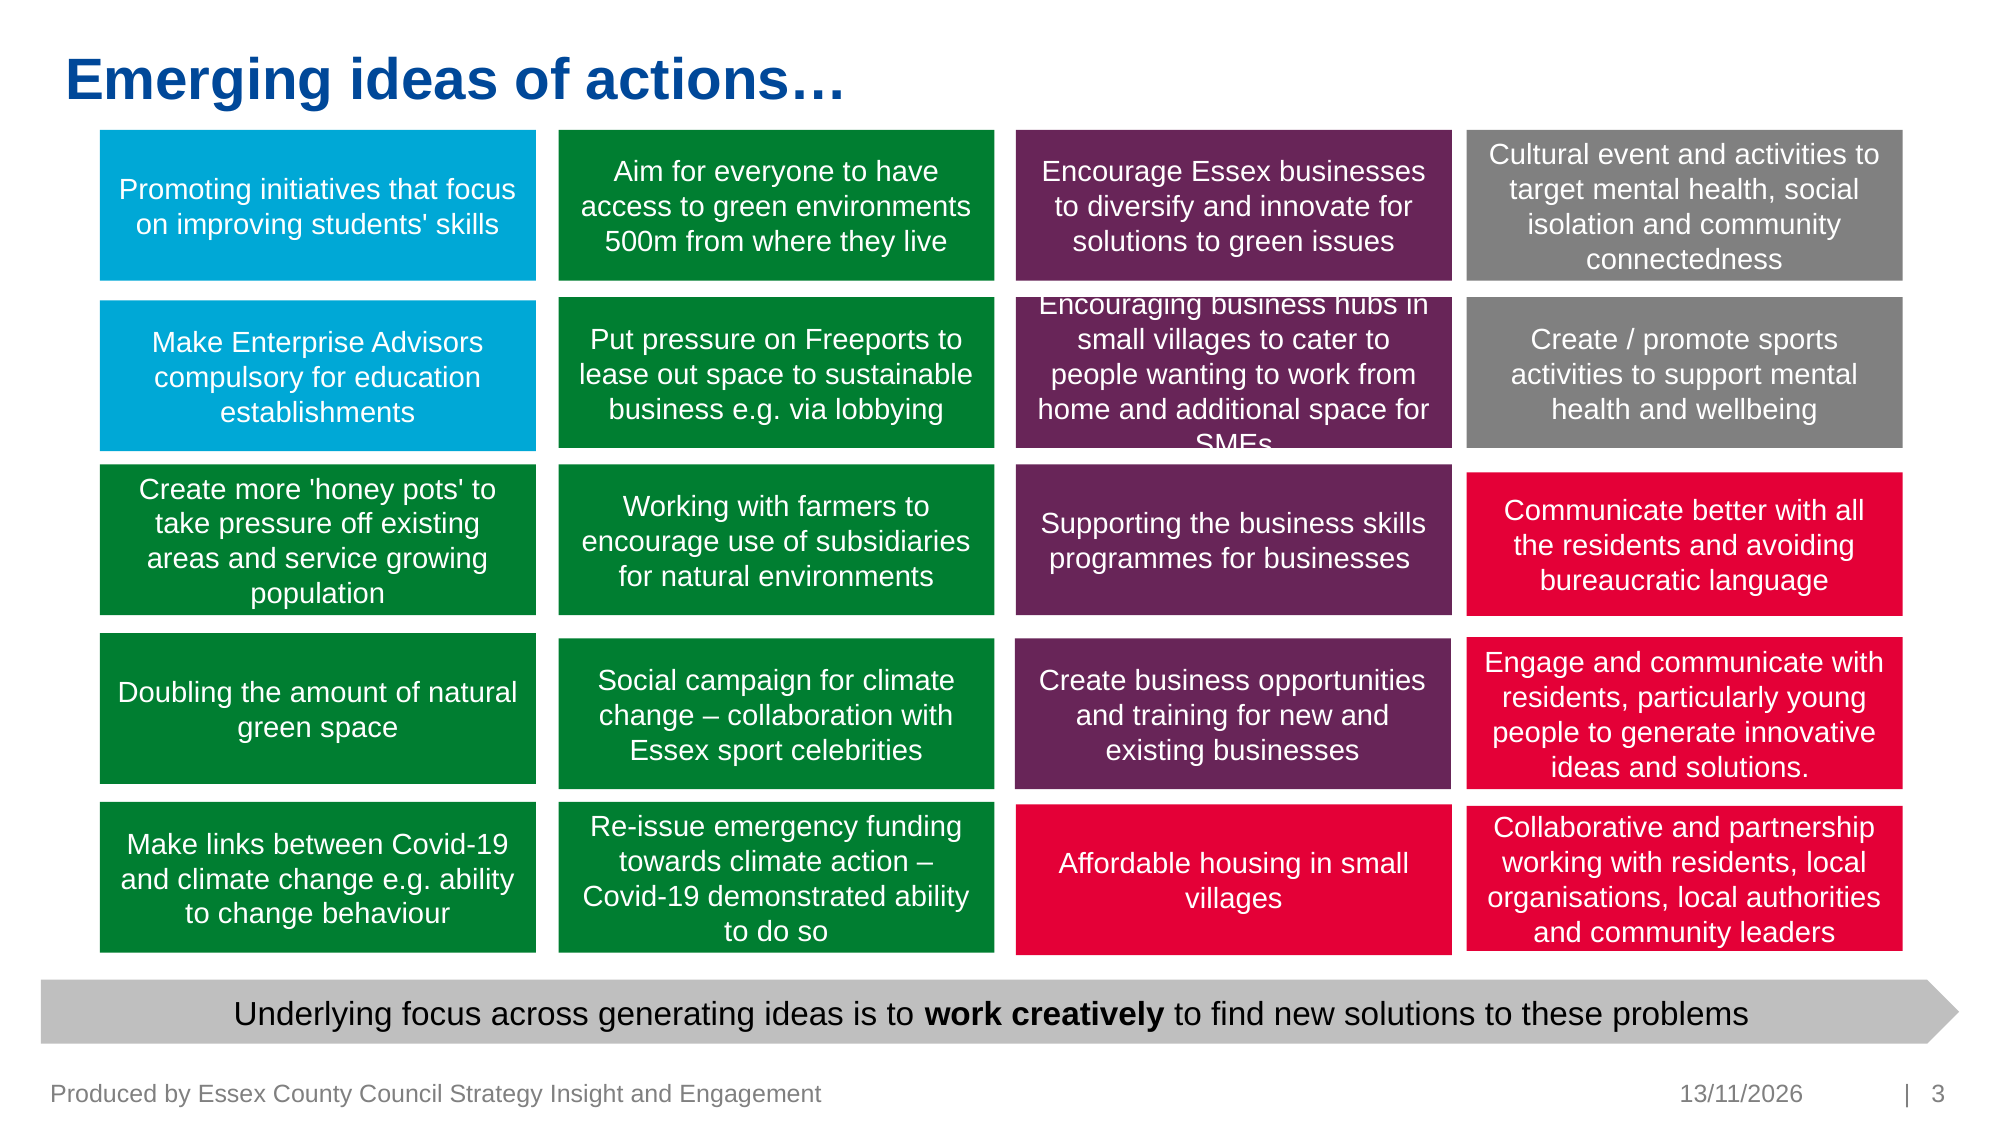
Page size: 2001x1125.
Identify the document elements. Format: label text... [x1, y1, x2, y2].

text_box Make links between Covid-19 and climate change e.g. ability to change behaviour [99, 801, 537, 954]
text_box Working with farmers to encourage use of subsidiaries for natural environments [558, 463, 995, 616]
text_box Put pressure on Freeports to lease out space to sustainable business e.g. via lobbying [558, 296, 995, 449]
text_box Re-issue emergency funding towards climate action – Covid-19 demonstrated ability to do so [558, 801, 995, 954]
text_box Affordable housing in small villages [1015, 803, 1453, 956]
text_box Create / promote sports activities to support mental health and wellbeing [1466, 296, 1904, 449]
text_box Engage and communicate with residents, particularly young people to generate innovative ideas and solutions. [1466, 636, 1904, 790]
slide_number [1443, 1081, 1804, 1104]
text_box Encouraging business hubs in small villages to cater to people wanting to work from home and additional space for SMEs [1015, 296, 1453, 449]
text_box Aim for everyone to have access to green environments 500m from where they live [558, 129, 995, 282]
text_box Create business opportunities and training for new and existing businesses [1014, 637, 1452, 790]
text_box Promoting initiatives that focus on improving students' skills [99, 129, 537, 282]
text_box Doubling the amount of natural green space [99, 632, 537, 785]
text_box Collaborative and partnership working with residents, local organisations, local authorities and community leaders [1466, 805, 1904, 952]
text_box Encourage Essex businesses to diversify and innovate for solutions to green issues [1015, 129, 1453, 282]
text_box Supporting the business skills programmes for businesses [1015, 463, 1453, 616]
text_box Communicate better with all the residents and avoiding bureaucratic language [1466, 471, 1904, 617]
text_box Underlying focus across generating ideas is to work creatively to find new solutions to these problems [39, 978, 1961, 1045]
text_box Social campaign for climate change – collaboration with Essex sport celebrities [558, 637, 995, 790]
text_box Cultural event and activities to target mental health, social isolation and community connectedness [1466, 129, 1904, 282]
title Emerging ideas of actions… [50, 41, 1946, 176]
text_box Create more 'honey pots' to take pressure off existing areas and service growing population [99, 463, 537, 616]
slide_number | 3 [1817, 1081, 1946, 1104]
text_box Make Enterprise Advisors compulsory for education establishments [99, 299, 537, 452]
footer Produced by Essex County Council Strategy Insight and Engagement [50, 1081, 996, 1104]
